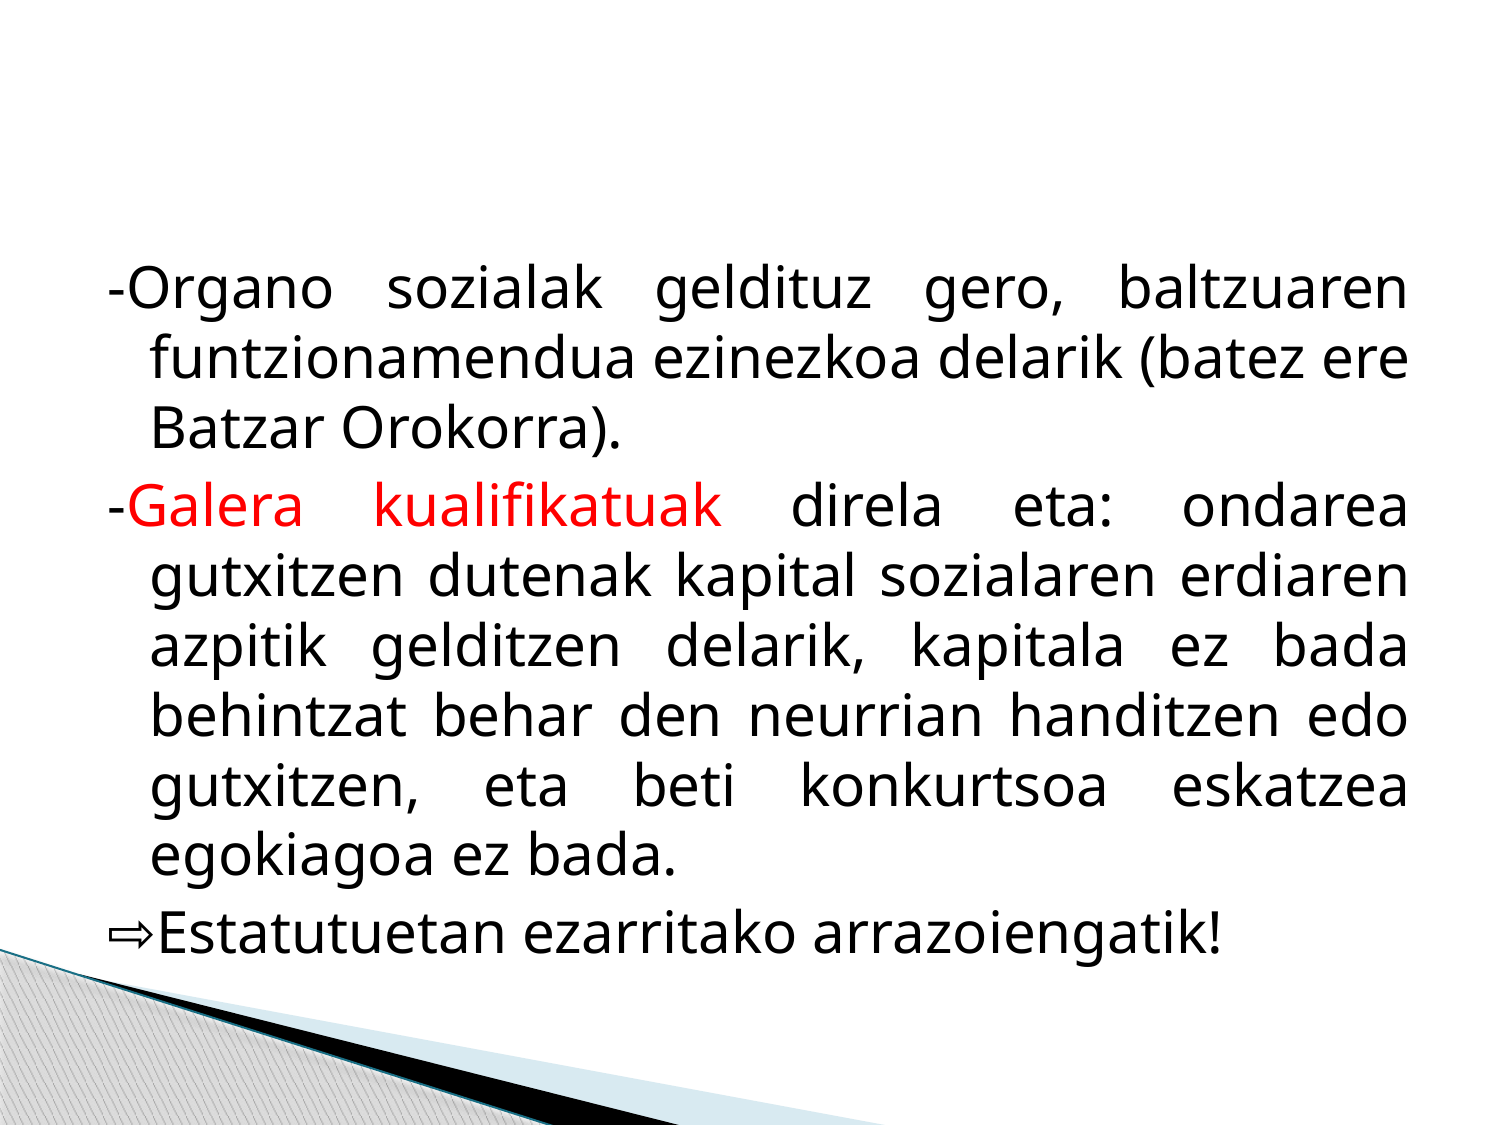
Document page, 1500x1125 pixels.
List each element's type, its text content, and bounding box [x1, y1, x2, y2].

list -Organo sozialak geldituz gero, baltzuaren funtzionamendua ezinezkoa delarik (batez ere Batzar Orokorra). -Galera kualifikatuak direla eta: ondarea gutxitzen dutenak kapital sozialaren erdiaren azpitik gelditzen delarik, kapitala ez bada behintzat behar den neurrian handitzen edo gutxitzen, eta beti konkurtsoa eskatzea egokiagoa ez bada. ⇨Estatutuetan ezarritako arrazoiengatik! [75, 243, 1425, 986]
